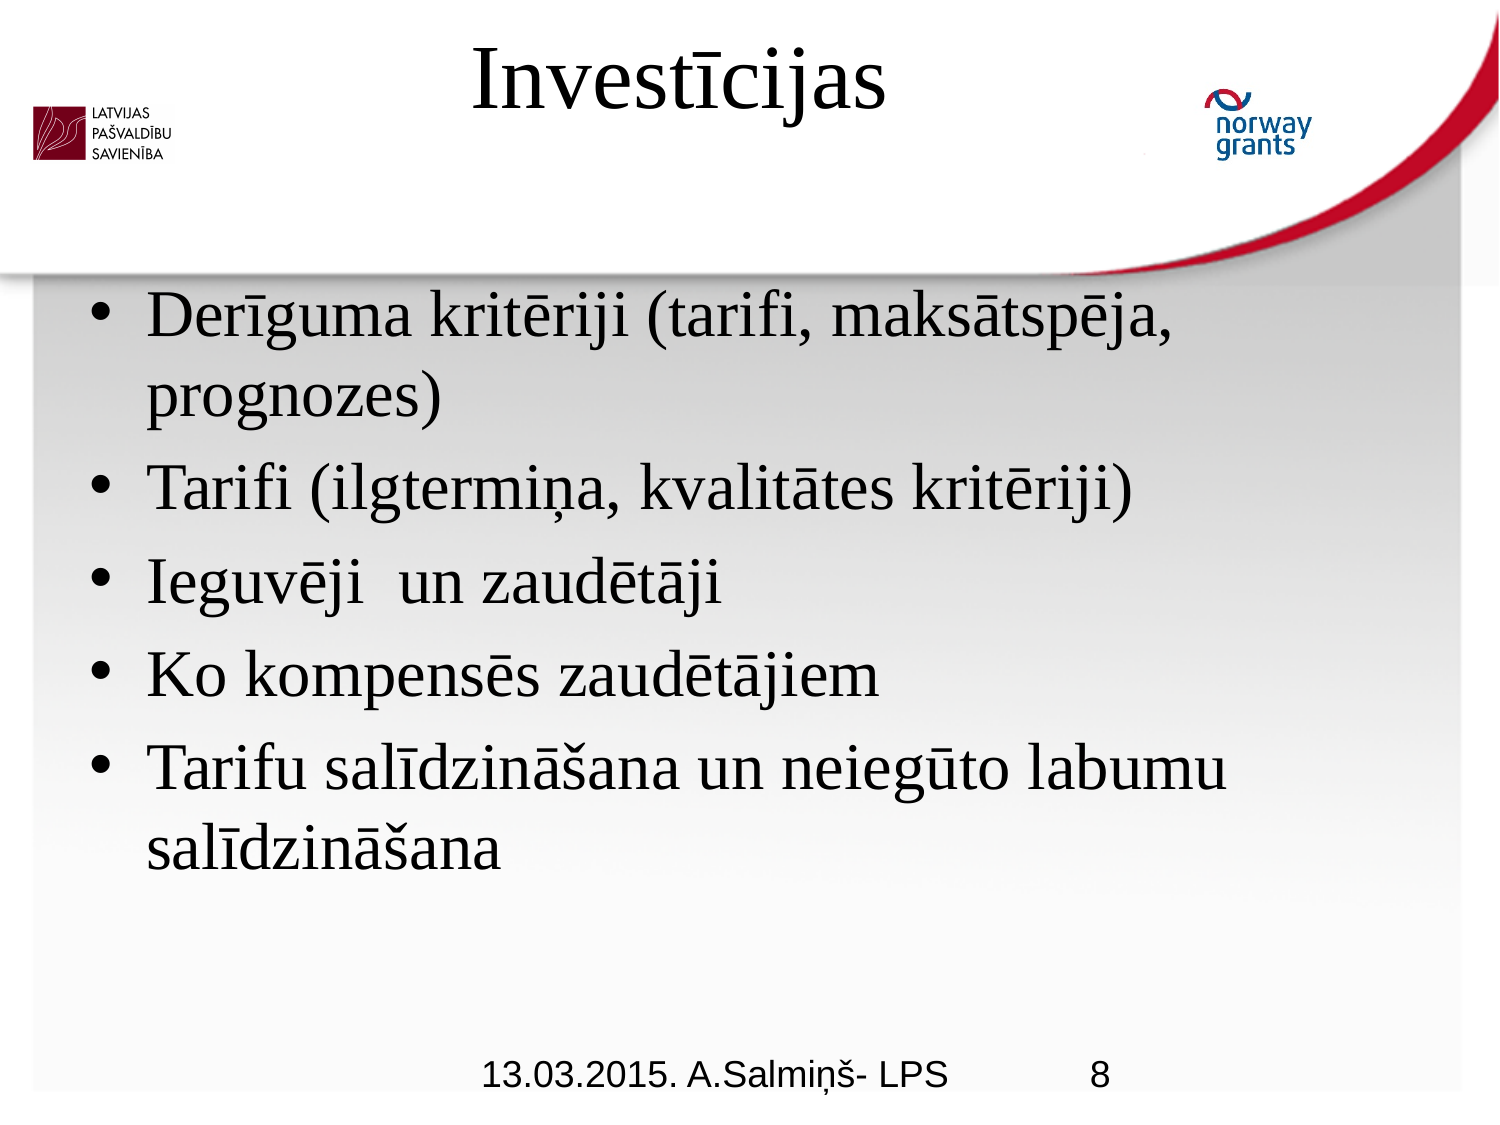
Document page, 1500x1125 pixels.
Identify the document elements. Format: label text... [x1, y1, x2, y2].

list Derīguma kritēriji (tarifi, maksātspēja, prognozes) Tarifi (ilgtermiņa, kvalitātes kritēriji) Ieguvēji un zaudētāji Ko kompensēs zaudētājiem Tarifu salīdzināšana un neiegūto labumu salīdzināšana [75, 262, 1425, 1005]
slide_number 8 [1074, 1042, 1425, 1103]
picture [0, 0, 1500, 1125]
footer 13.03.2015. A.Salmiņš- LPS [466, 1042, 988, 1103]
title Investīcijas [180, 9, 1202, 233]
